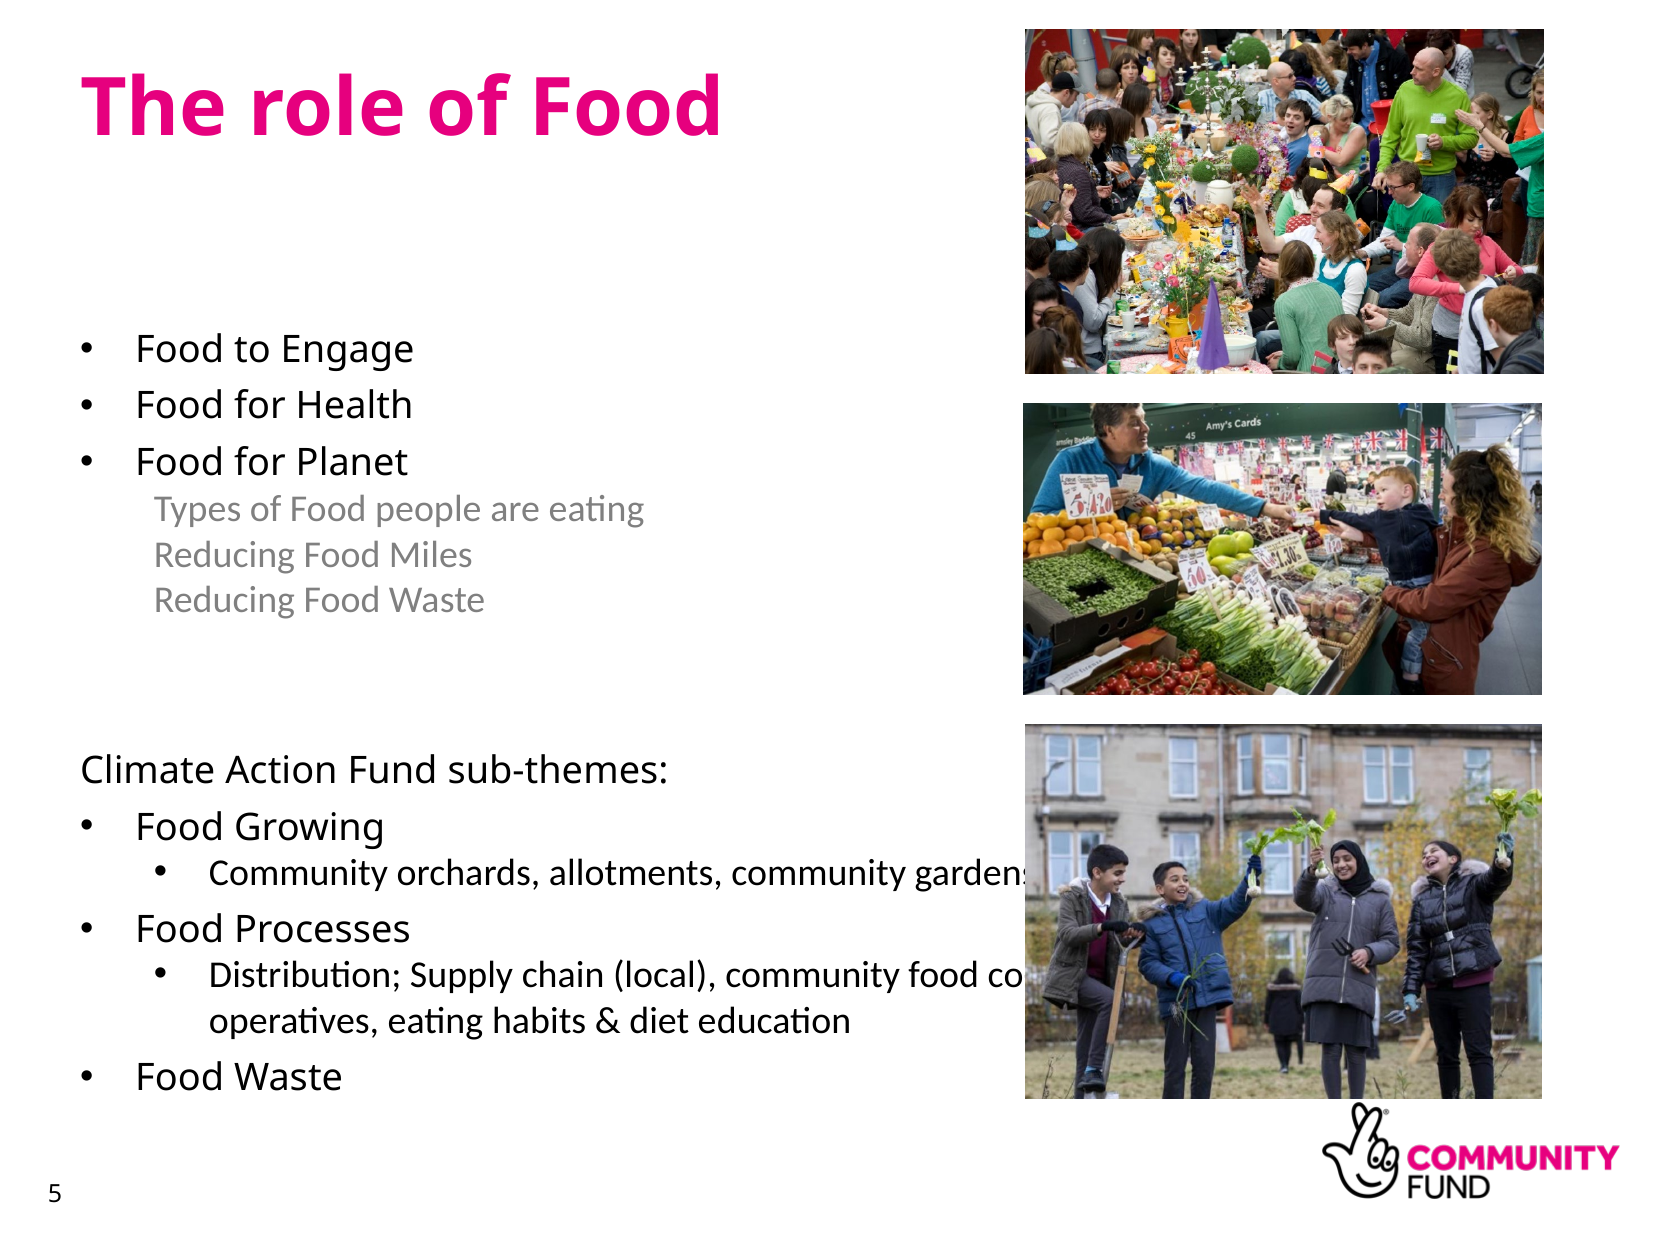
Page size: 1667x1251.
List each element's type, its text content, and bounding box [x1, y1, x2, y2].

list The role of Food [64, 47, 1020, 160]
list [1025, 724, 1542, 1100]
list Food to Engage Food for Health Food for Planet Types of Food people are eating Reducing Food Miles Reducing Food Waste Climate Action Fund sub-themes: Food Growing Community orchards, allotments, community gardens Food Processes Distribution; Supply chain (local), community food co-operatives, eating habits & diet education Food Waste [64, 259, 1067, 1122]
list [1023, 403, 1542, 696]
picture [1308, 1088, 1634, 1213]
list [1025, 29, 1544, 374]
